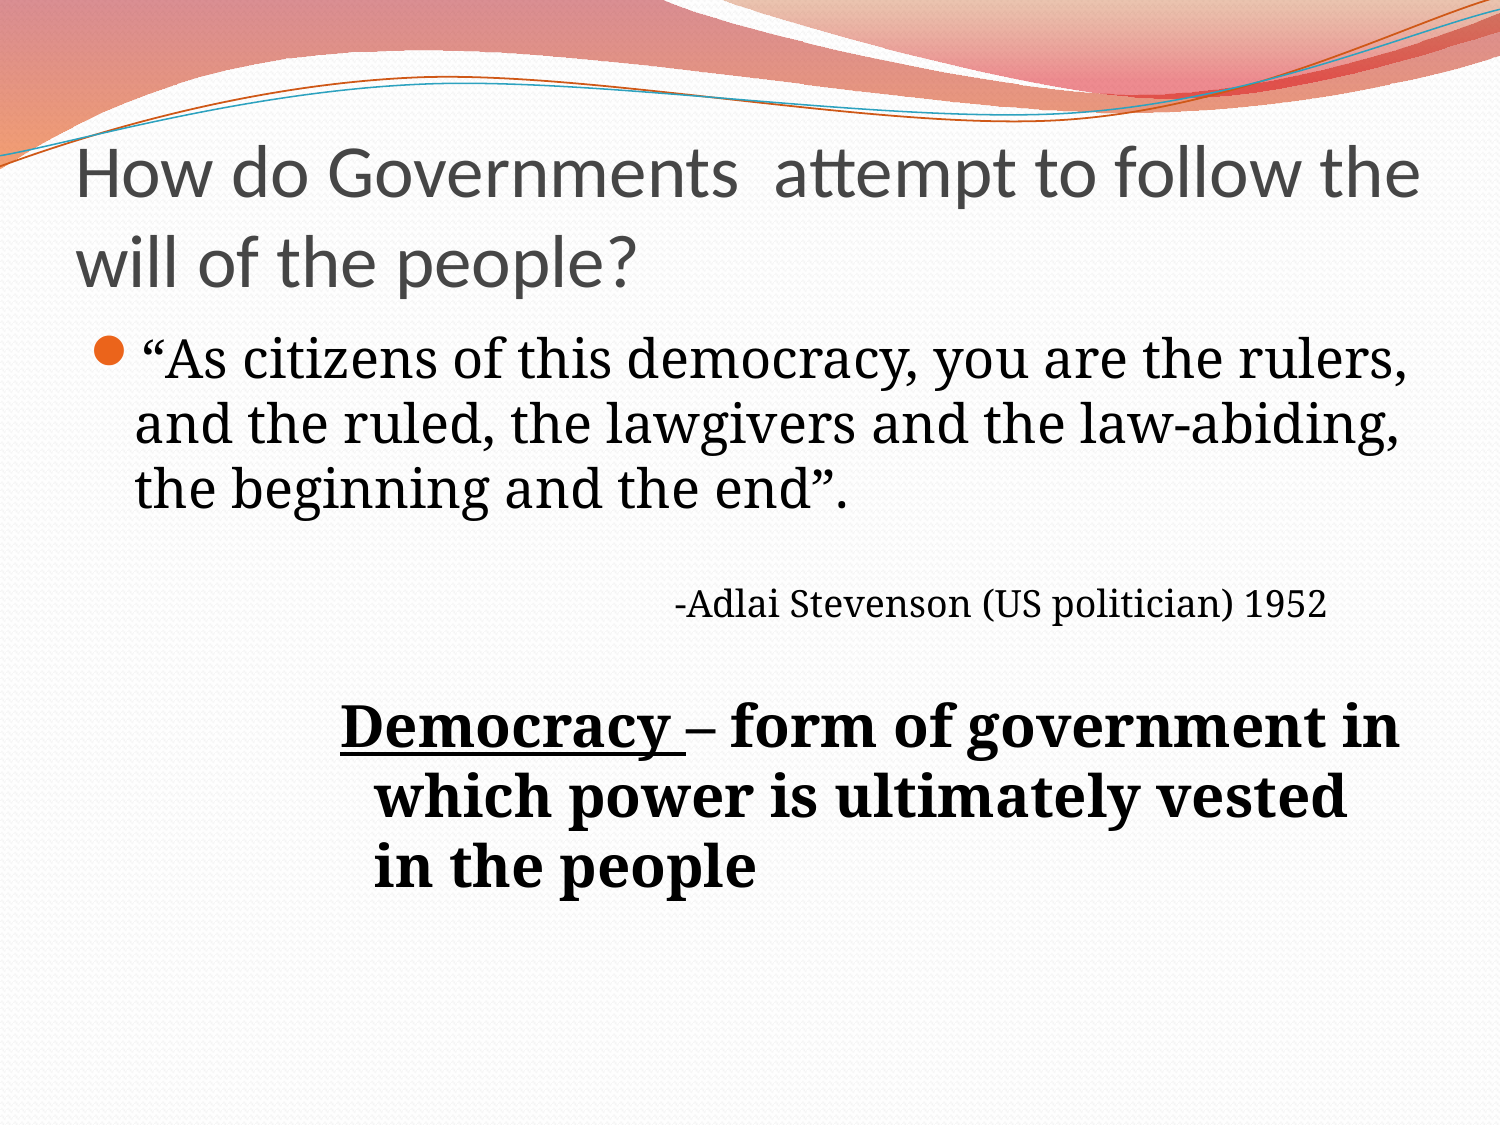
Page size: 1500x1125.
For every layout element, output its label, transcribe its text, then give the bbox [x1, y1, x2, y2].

list “As citizens of this democracy, you are the rulers, and the ruled, the lawgivers and the law-abiding, the beginning and the end”. -Adlai Stevenson (US politician) 1952 Democracy – form of government in which power is ultimately vested in the people [75, 317, 1425, 1038]
title How do Governments attempt to follow the will of the people? [75, 115, 1425, 303]
